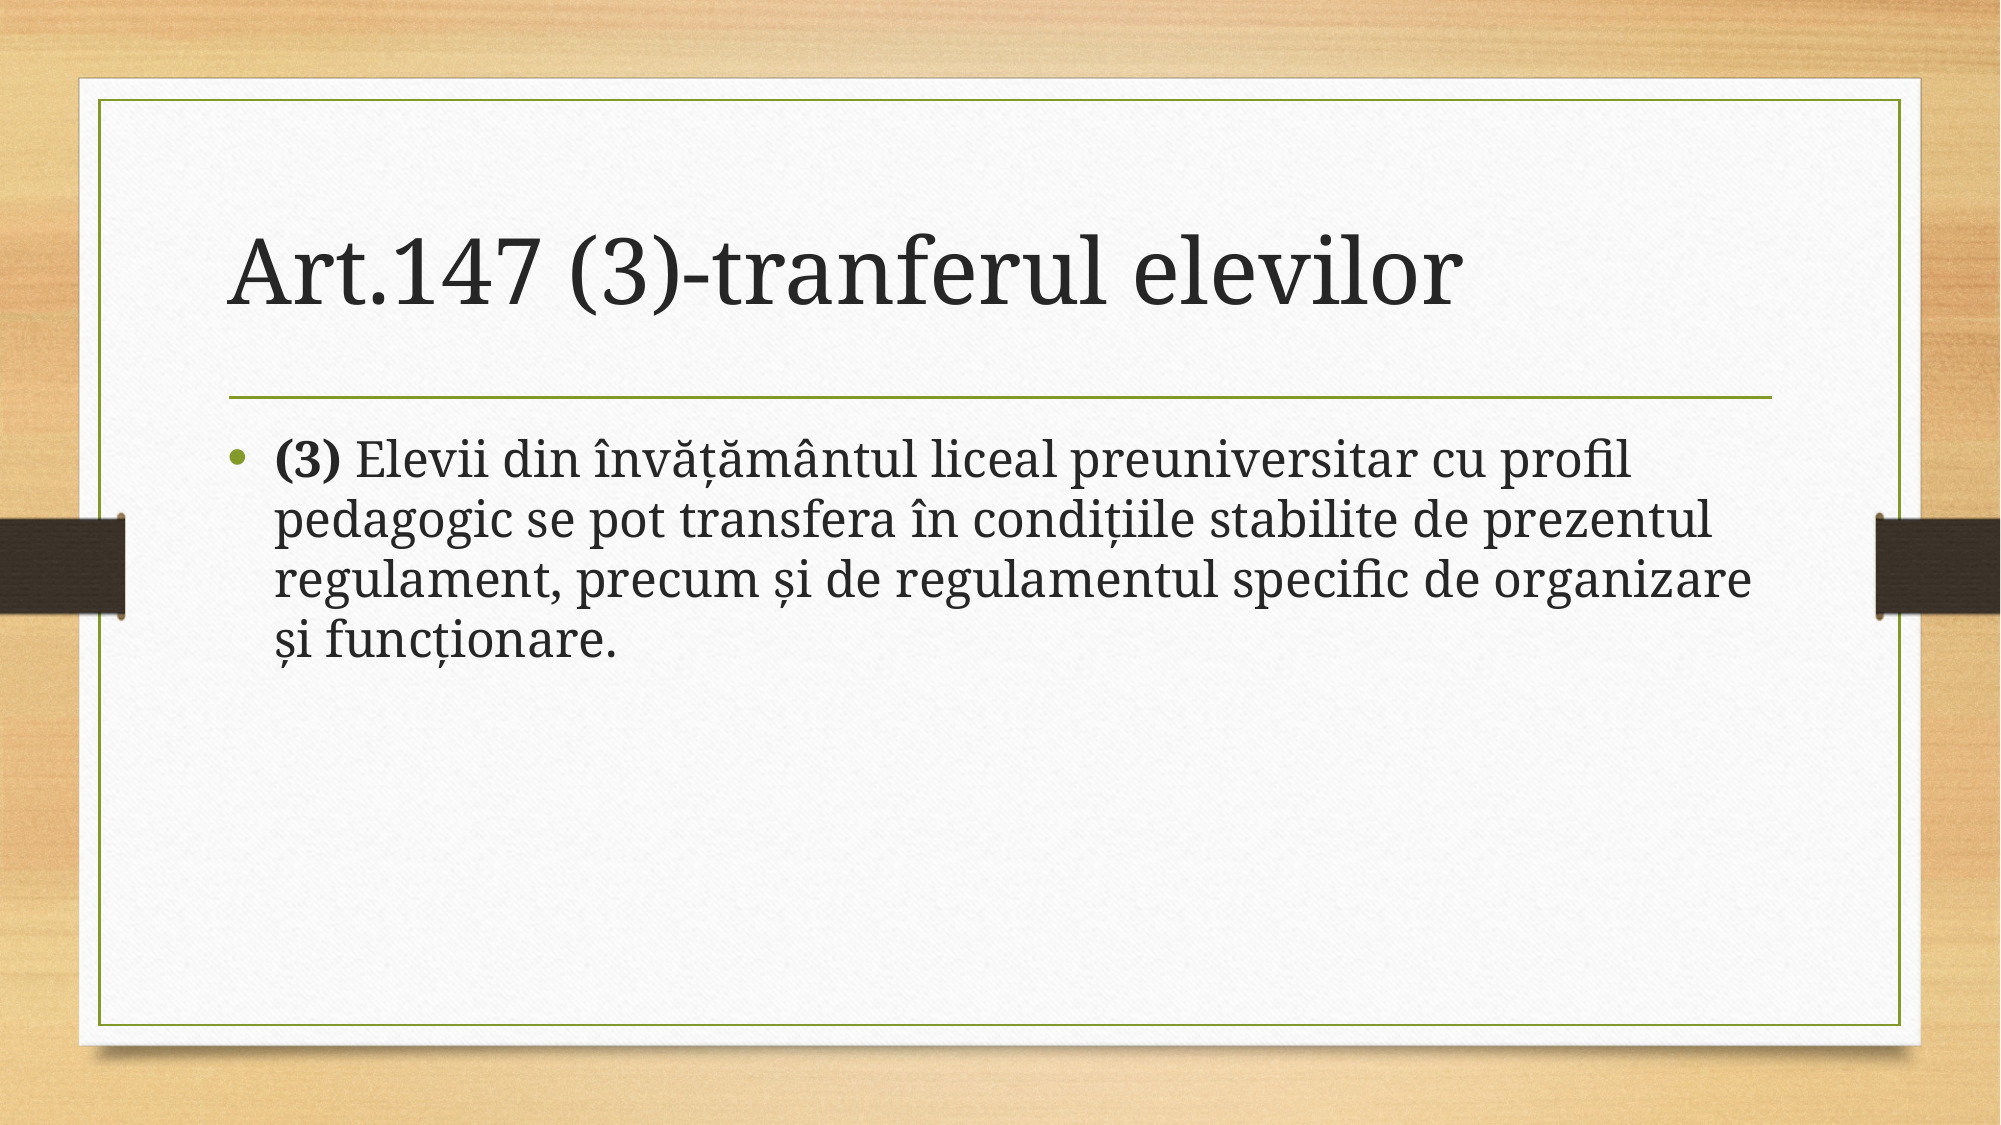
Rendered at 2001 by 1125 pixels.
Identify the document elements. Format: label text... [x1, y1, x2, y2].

title Art.147 (3)-tranferul elevilor [212, 161, 1788, 375]
list (3) Elevii din învăţământul liceal preuniversitar cu profil pedagogic se pot transfera în condiţiile stabilite de prezentul regulament, precum şi de regulamentul specific de organizare şi funcţionare. [212, 419, 1788, 964]
picture [0, 0, 2001, 1125]
